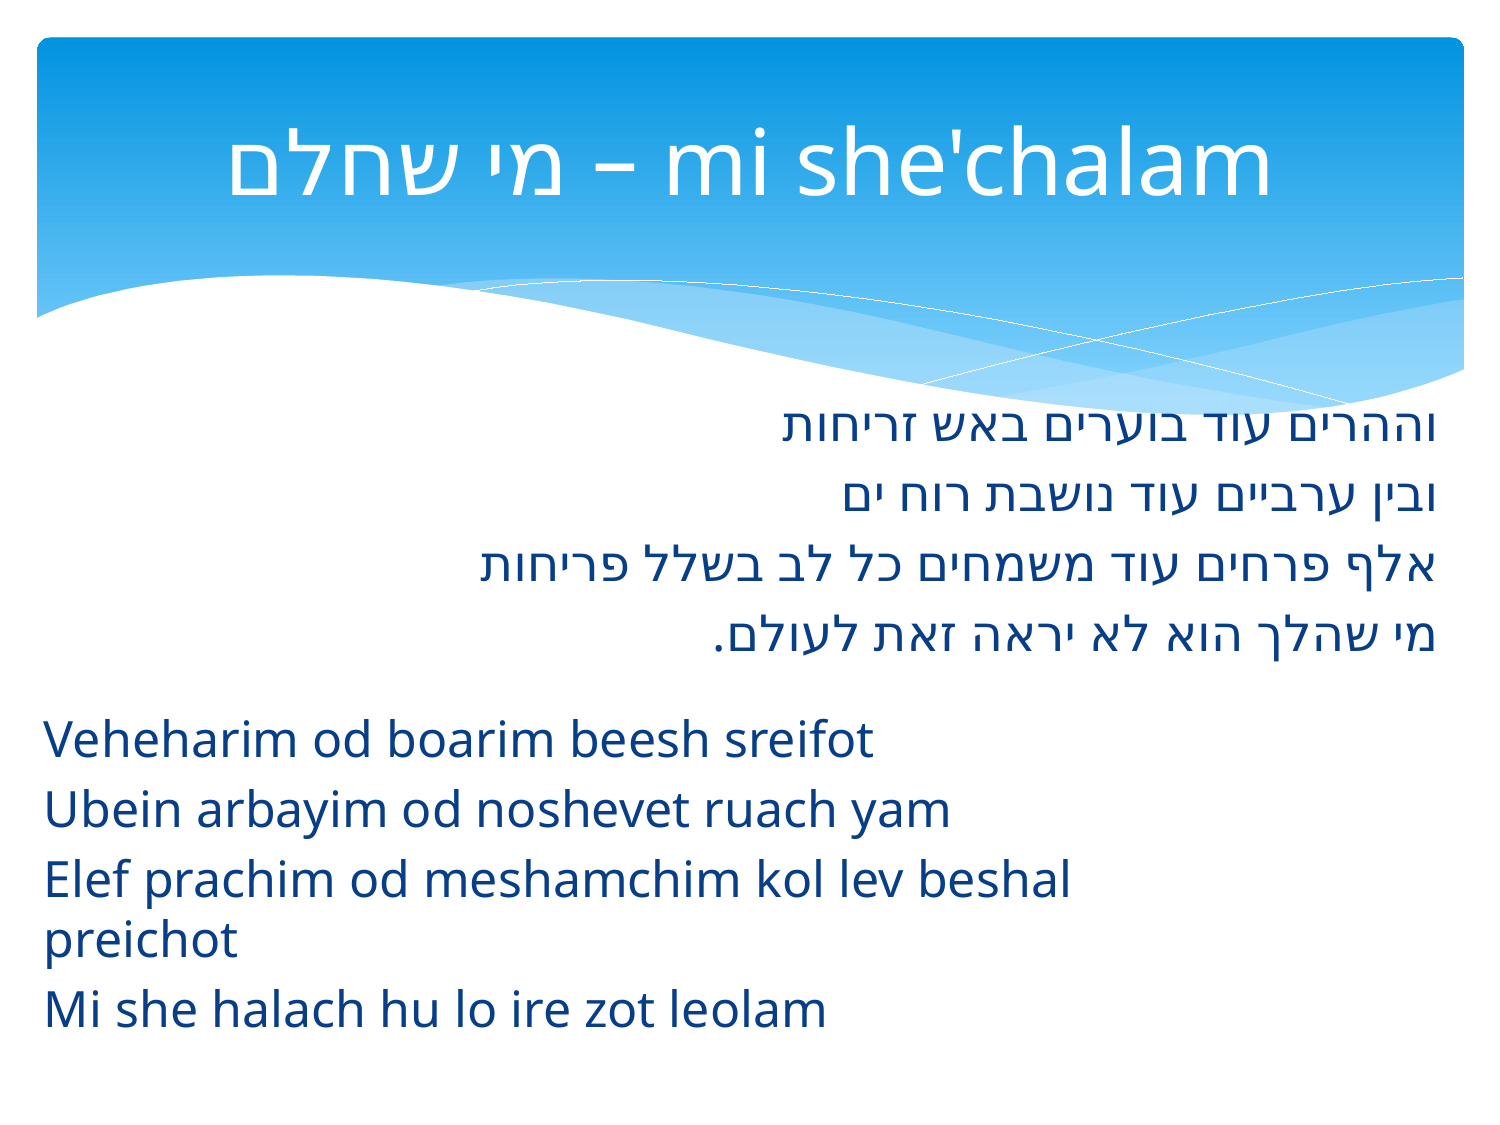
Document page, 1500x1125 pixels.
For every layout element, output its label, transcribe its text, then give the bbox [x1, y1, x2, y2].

list וההרים עוד בוערים באש זריחות ובין ערביים עוד נושבת רוח ים אלף פרחים עוד משמחים כל לב בשלל פריחות מי שהלך הוא לא יראה זאת לעולם. [286, 384, 1454, 921]
list Veheharim od boarim beesh sreifot Ubein arbayim od noshevet ruach yam Elef prachim od meshamchim kol lev beshal preichot Mi she halach hu lo ire zot leolam [28, 700, 1216, 1125]
title מי שחלם – mi she'chalam [75, 55, 1425, 261]
